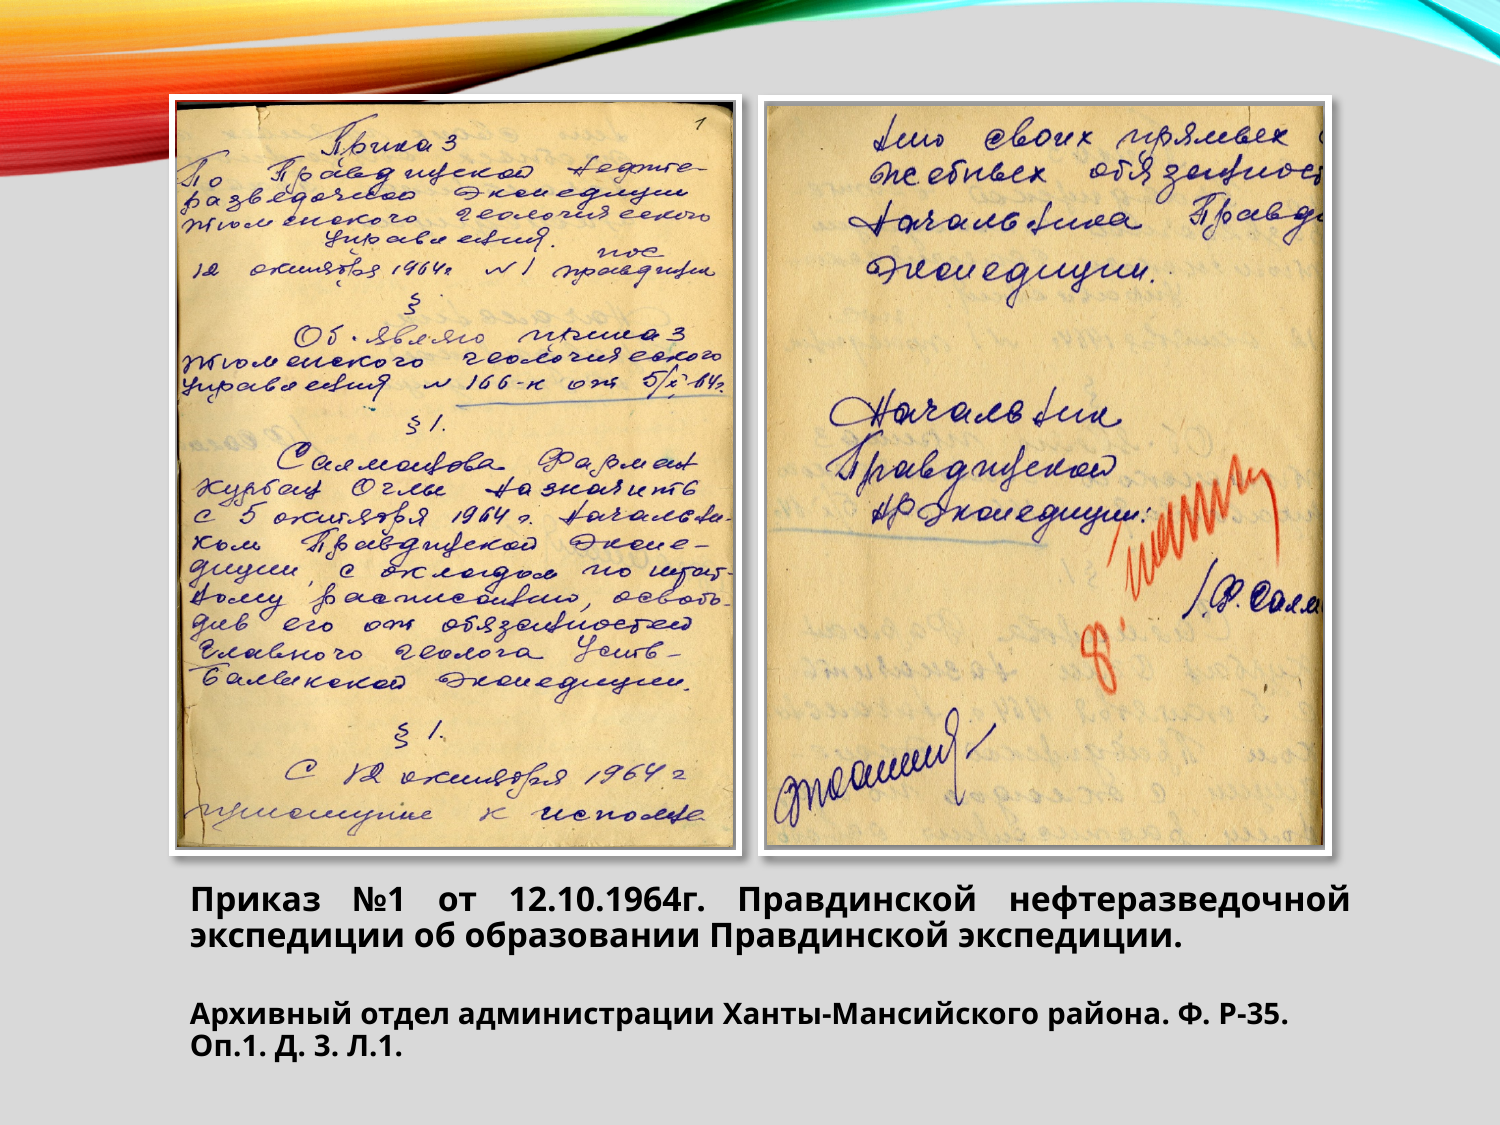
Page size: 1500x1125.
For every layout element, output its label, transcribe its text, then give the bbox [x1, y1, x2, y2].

picture [763, 100, 1326, 851]
list Приказ №1 от 12.10.1964г. Правдинской нефтеразведочной экспедиции об образовании Правдинской экспедиции. Архивный отдел администрации Ханты-Мансийского района. Ф. Р-35. Оп.1. Д. 3. Л.1. [174, 874, 1353, 1071]
picture [174, 99, 737, 851]
picture [0, 0, 1500, 178]
